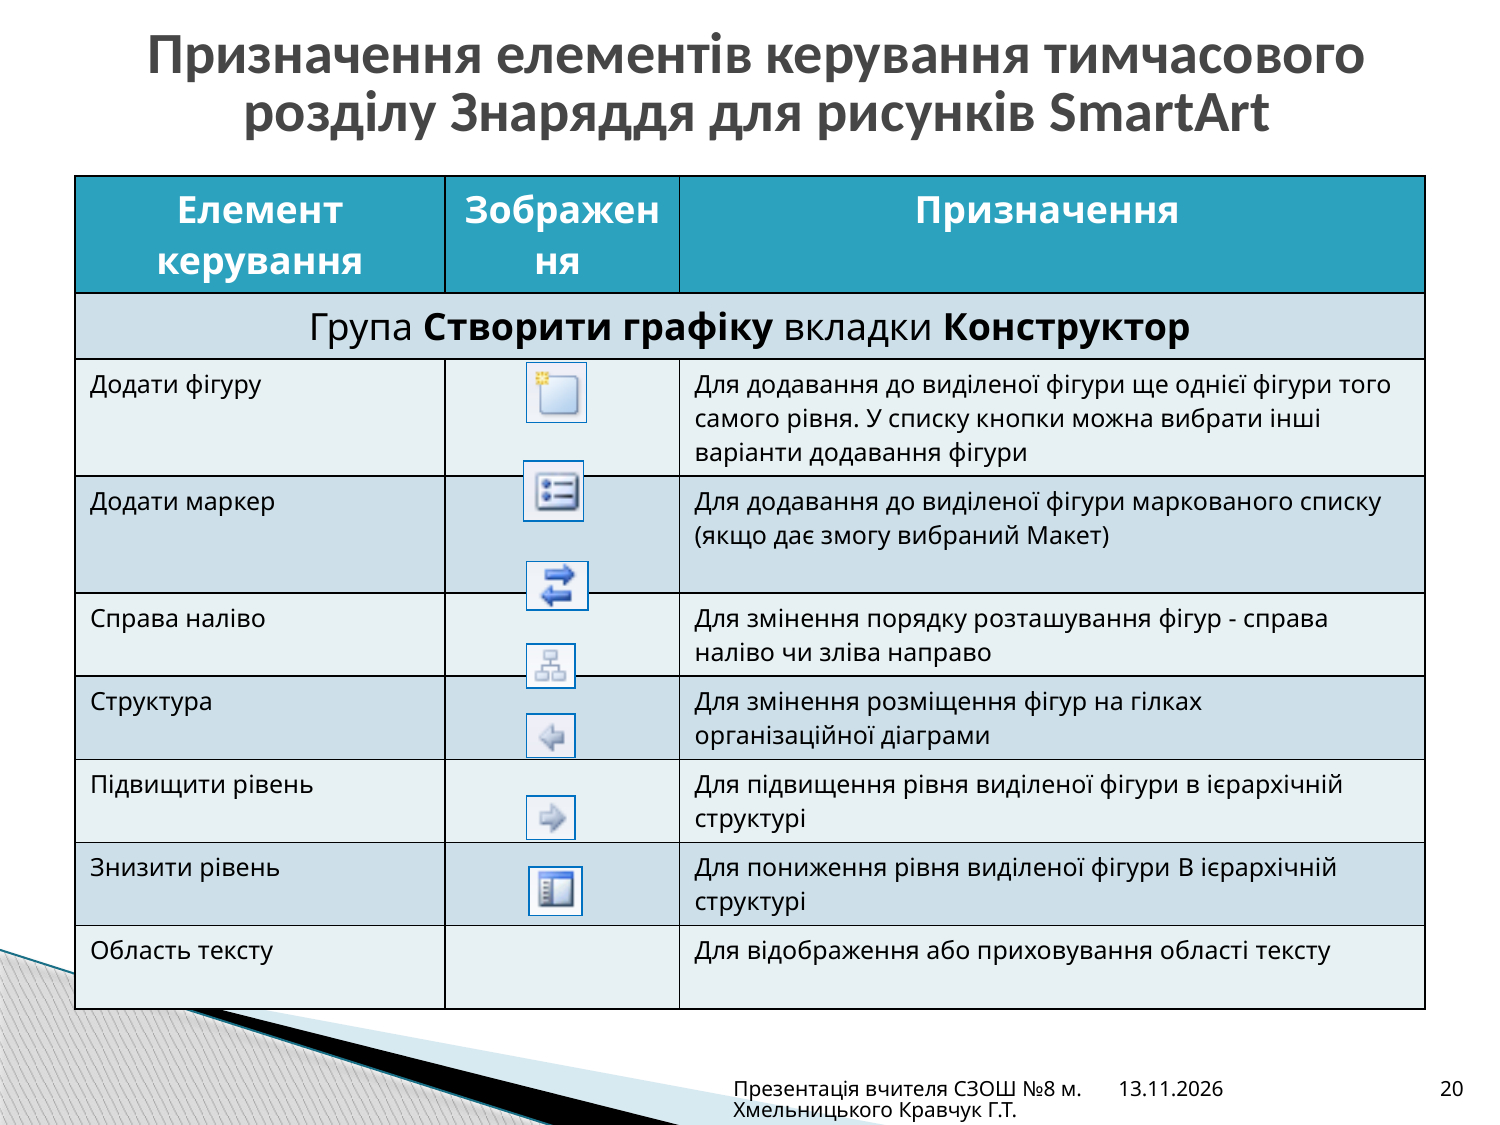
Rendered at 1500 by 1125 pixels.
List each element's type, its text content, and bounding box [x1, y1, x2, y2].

table_cell Для змінення порядку розташування фігур - справа наліво чи зліва направо [680, 594, 1424, 675]
picture [527, 644, 575, 688]
table_cell [446, 360, 679, 475]
table_cell [446, 477, 679, 592]
table_cell Структура [76, 677, 444, 759]
table_cell [446, 677, 679, 759]
picture [529, 867, 582, 916]
picture [527, 714, 575, 757]
table_cell Додати фігуру [76, 360, 444, 475]
table_cell [446, 594, 679, 675]
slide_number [1105, 1051, 1418, 1112]
slide_number 20 [1418, 1051, 1479, 1112]
table_cell Справа наліво [76, 594, 444, 675]
table_cell Для відображення або приховування області тексту [680, 926, 1424, 1008]
table_header Зображення [446, 177, 679, 292]
footer Презентація вчителя СЗОШ №8 м. Хмельницького Кравчук Г.Т. [718, 1051, 1105, 1112]
table_cell Для додавання до виділеної фігури ще однієї фігури того самого рівня. У списку кнопки можна вибрати інші варіанти додавання фігури [680, 360, 1424, 475]
title Призначення елементів керування тимчасового розділу Знаряддя для рисунків SmartArt [82, 0, 1432, 176]
table_cell Підвищити рівень [76, 760, 444, 842]
table_cell Для додавання до виділеної фігури маркованого списку (якщо дає змогу вибраний Макет) [680, 477, 1424, 592]
table_header Призначення [680, 177, 1424, 292]
table_cell Знизити рівень [76, 843, 444, 925]
picture [527, 362, 587, 423]
table_cell [446, 760, 679, 842]
picture [527, 796, 575, 839]
table_cell Область тексту [76, 926, 444, 1008]
table_cell Для підвищення рівня виділеної фігури в ієрархічній структурі [680, 760, 1424, 842]
table_cell Додати маркер [76, 477, 444, 592]
picture [523, 461, 583, 521]
table_cell Група Створити графіку вкладки Конструктор [76, 294, 1424, 358]
table_header Елемент керування [76, 177, 444, 292]
table_cell Для пониження рівня виділеної фігури в ієрархічній структурі [680, 843, 1424, 925]
table_cell [446, 843, 679, 925]
picture [527, 562, 588, 610]
table_cell Для змінення розміщення фігур на гілках організаційної діаграми [680, 677, 1424, 759]
table_cell [446, 926, 679, 1008]
